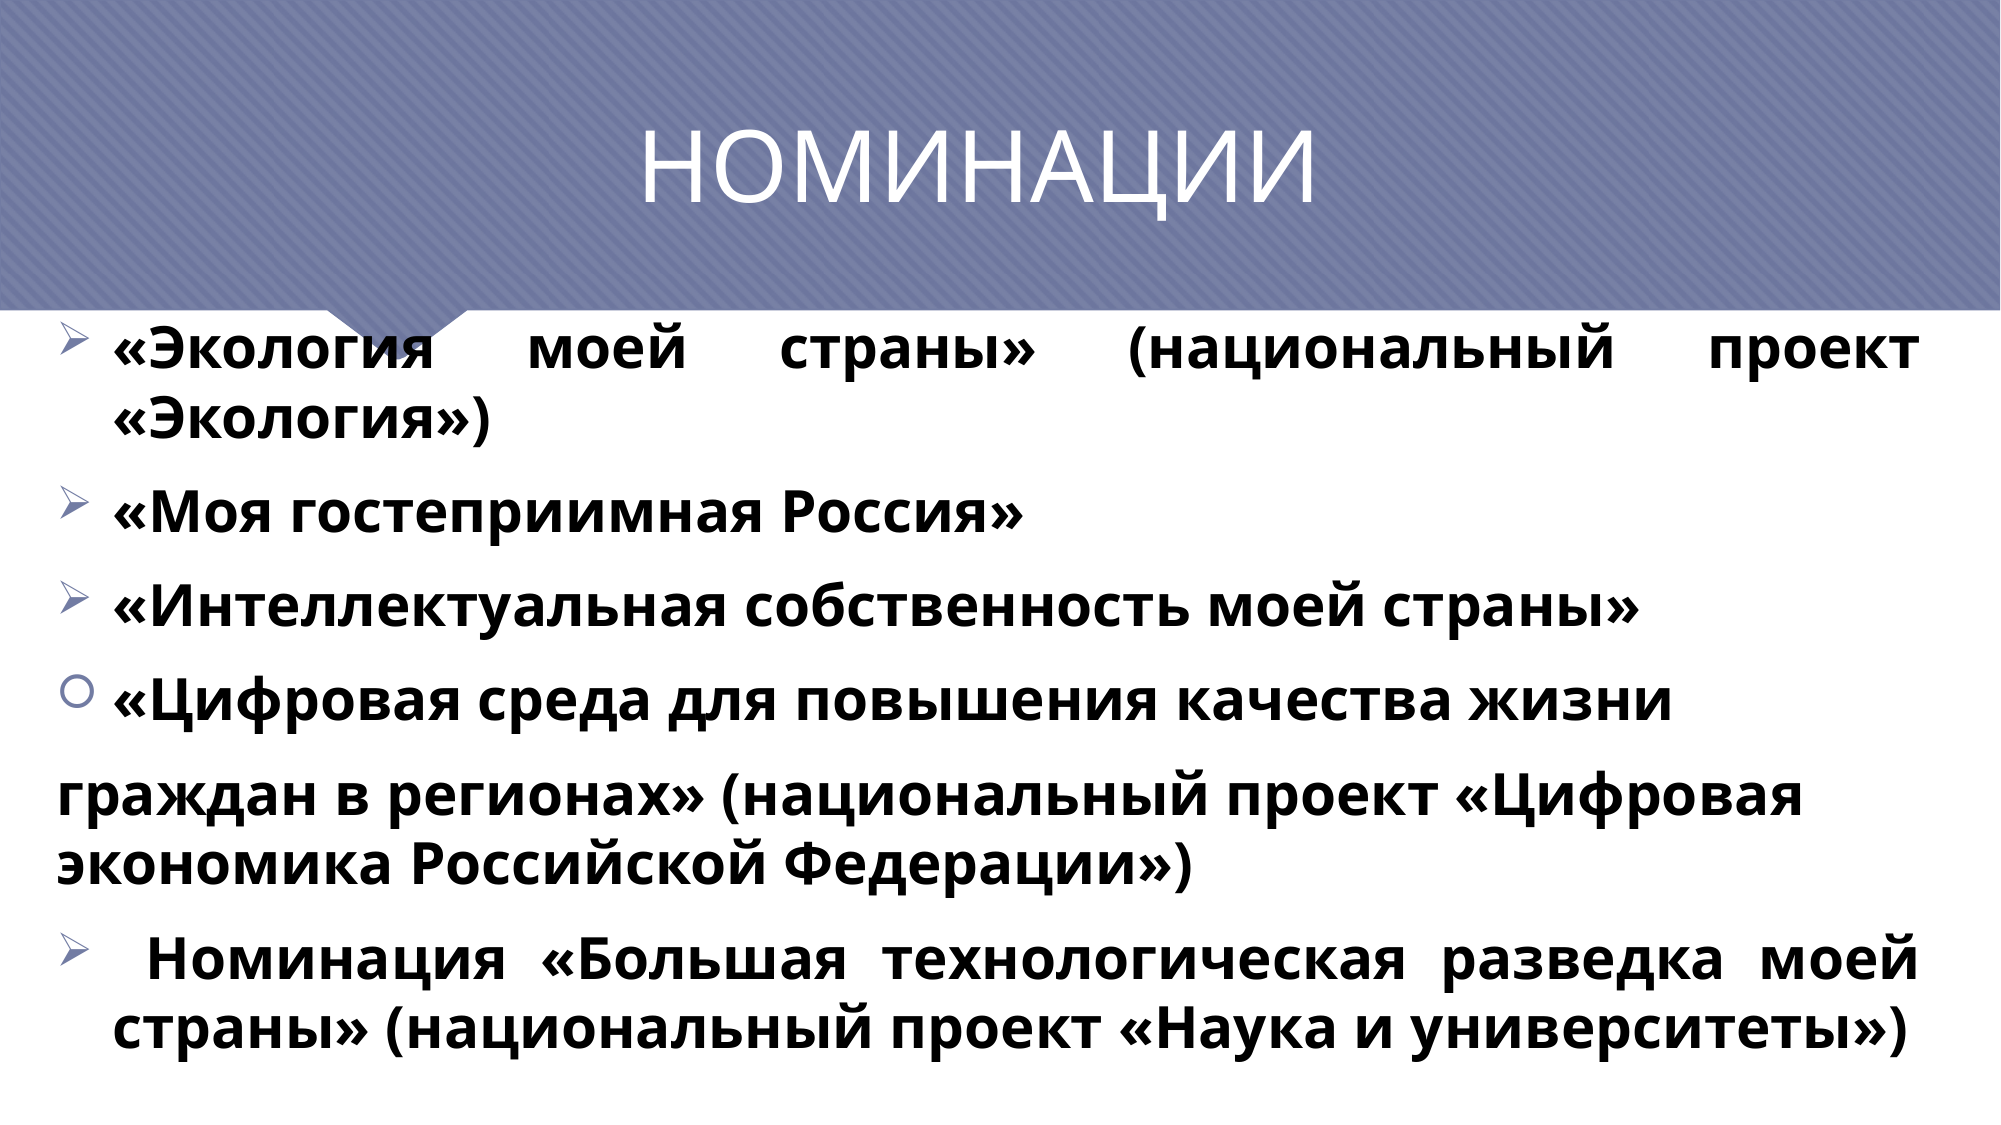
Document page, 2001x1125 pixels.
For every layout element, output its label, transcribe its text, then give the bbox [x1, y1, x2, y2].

list «Экология моей страны» (национальный проект «Экология») «Моя гостеприимная Россия» «Интеллектуальная собственность моей страны» «Цифровая среда для повышения качества жизни граждан в регионах» (национальный проект «Цифровая экономика Российской Федерации») Номинация «Большая технологическая разведка моей страны» (национальный проект «Наука и университеты») [41, 378, 1937, 1016]
title НОМИНАЦИИ [361, 43, 1598, 281]
